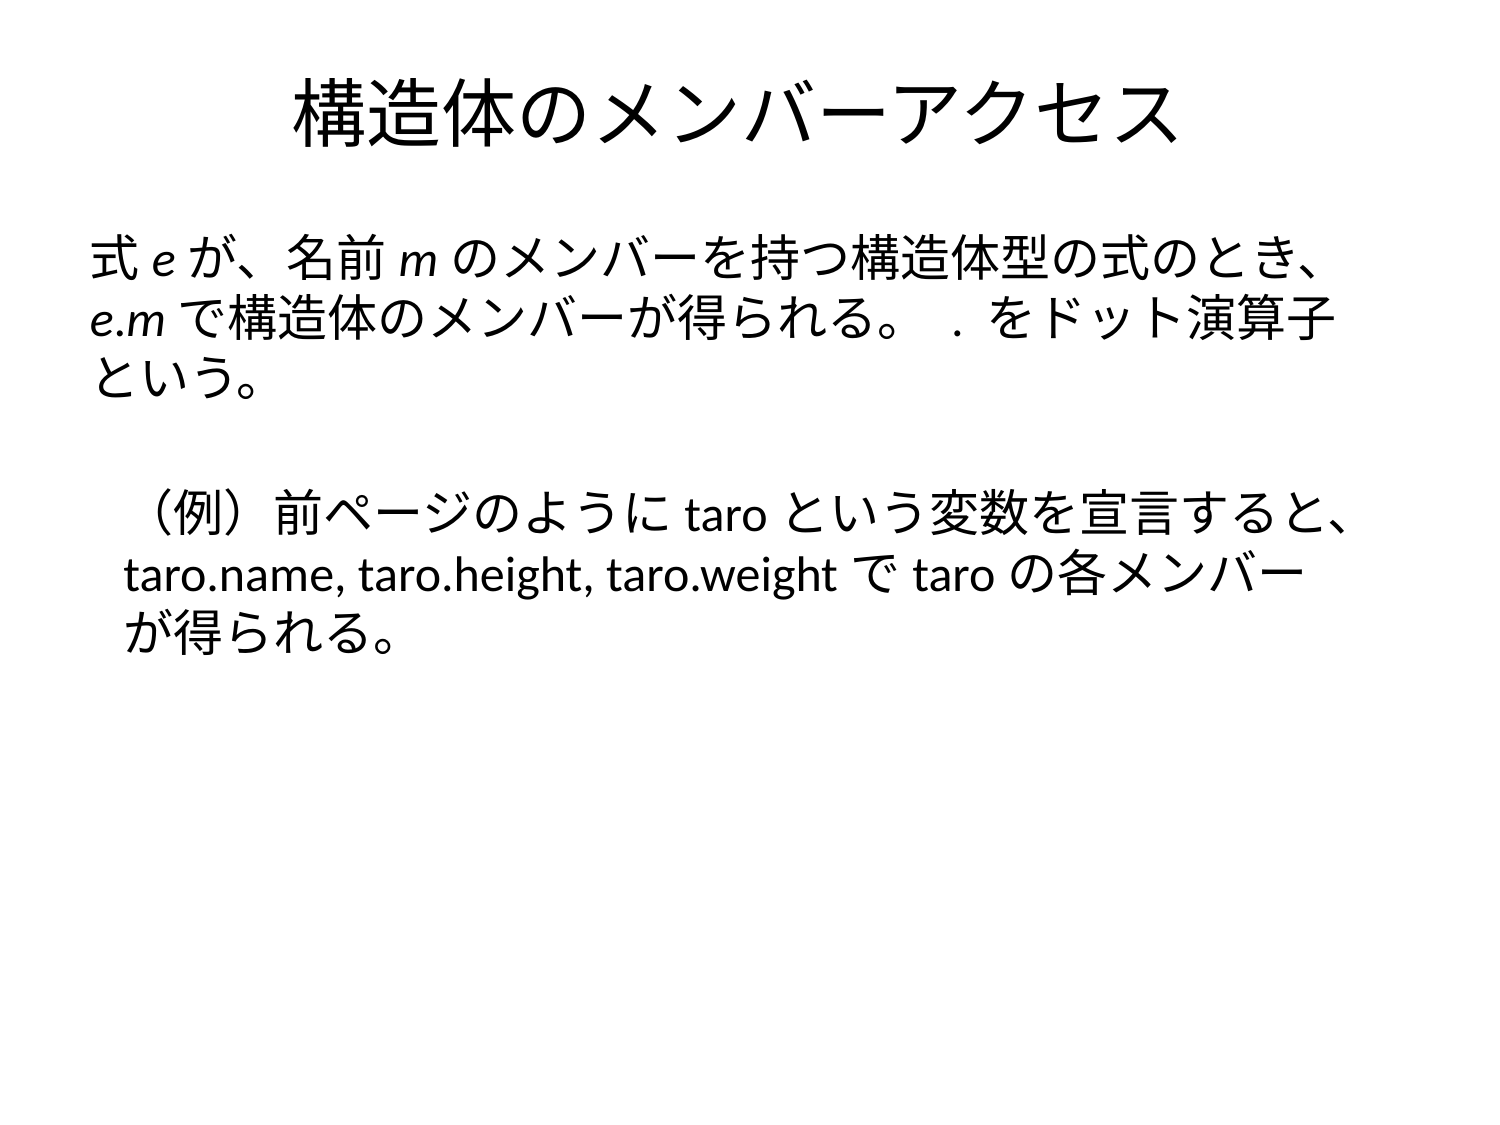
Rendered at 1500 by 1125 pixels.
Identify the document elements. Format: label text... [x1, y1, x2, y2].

title 構造体のメンバーアクセス [112, 55, 1363, 169]
text_box （例）前ページのようにtaroという変数を宣言すると、taro.name, taro.height, taro.weightでtaroの各メンバーが得られる。 [108, 474, 1363, 669]
text_box 式eが、名前mのメンバーを持つ構造体型の式のとき、e.mで構造体のメンバーが得られる。 . をドット演算子という。 [75, 219, 1361, 415]
